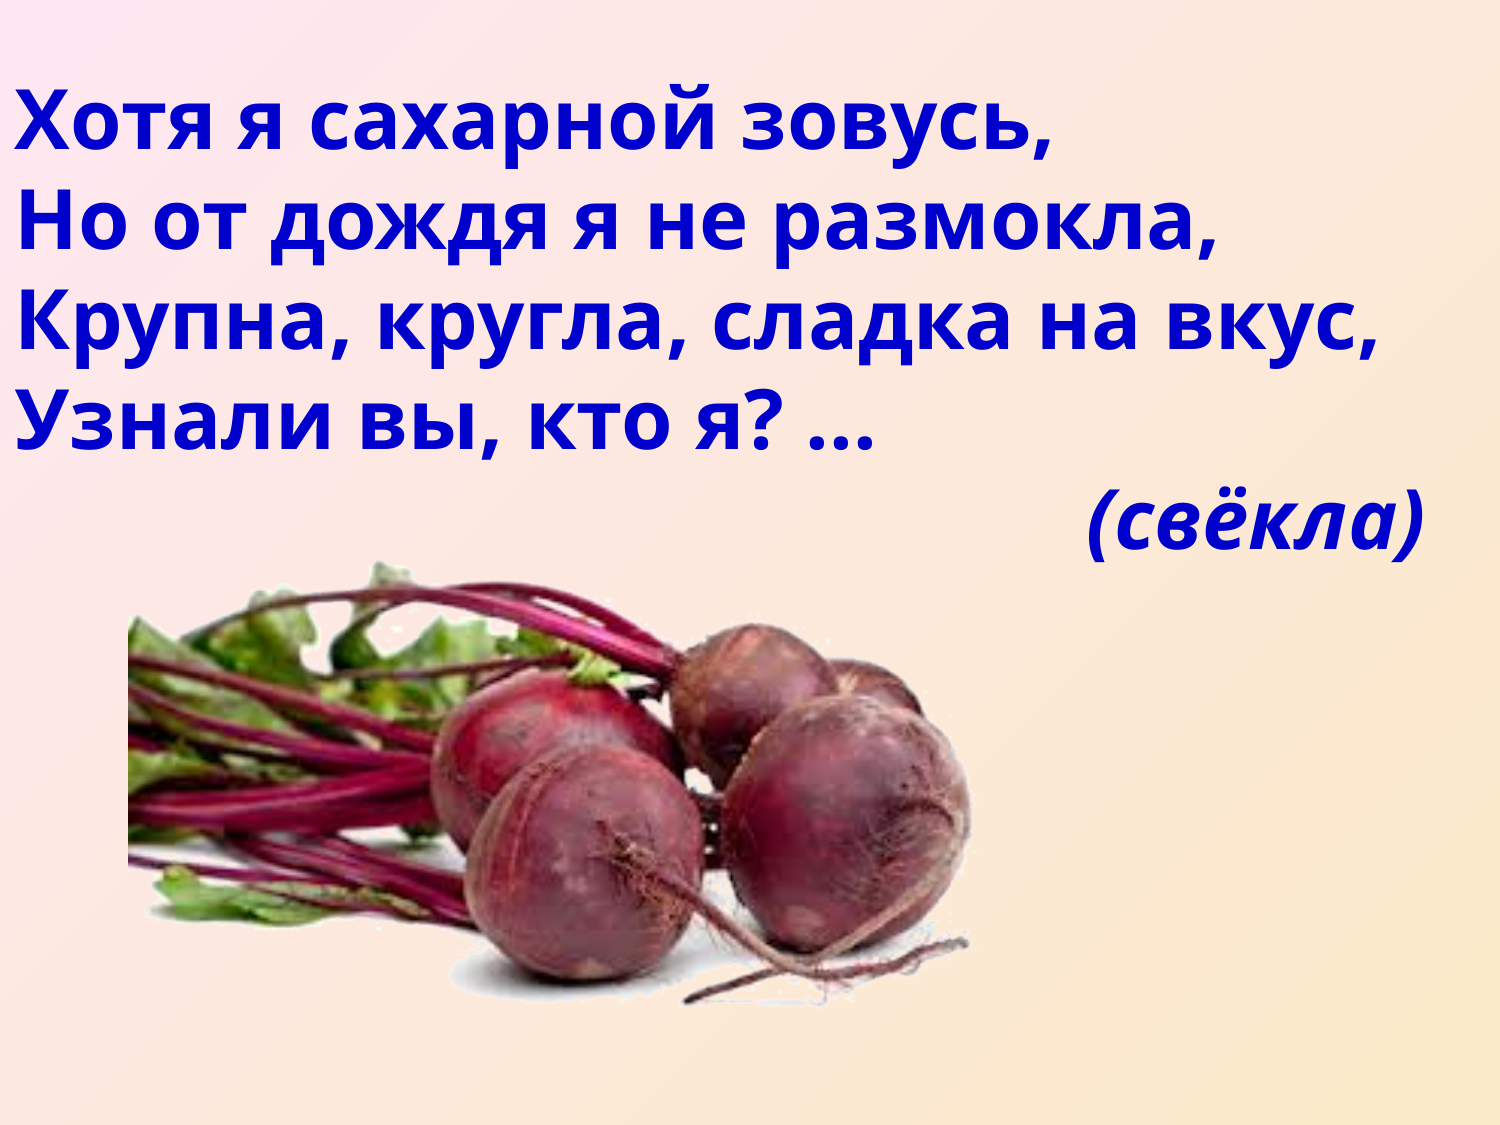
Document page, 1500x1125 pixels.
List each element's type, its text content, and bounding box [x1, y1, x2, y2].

text_box Хотя я сахарной зовусь, Но от дождя я не размокла, Крупна, кругла, сладка на вкус, Узнали вы, кто я? ... (свёкла) [0, 58, 1500, 574]
picture [128, 518, 1044, 1025]
